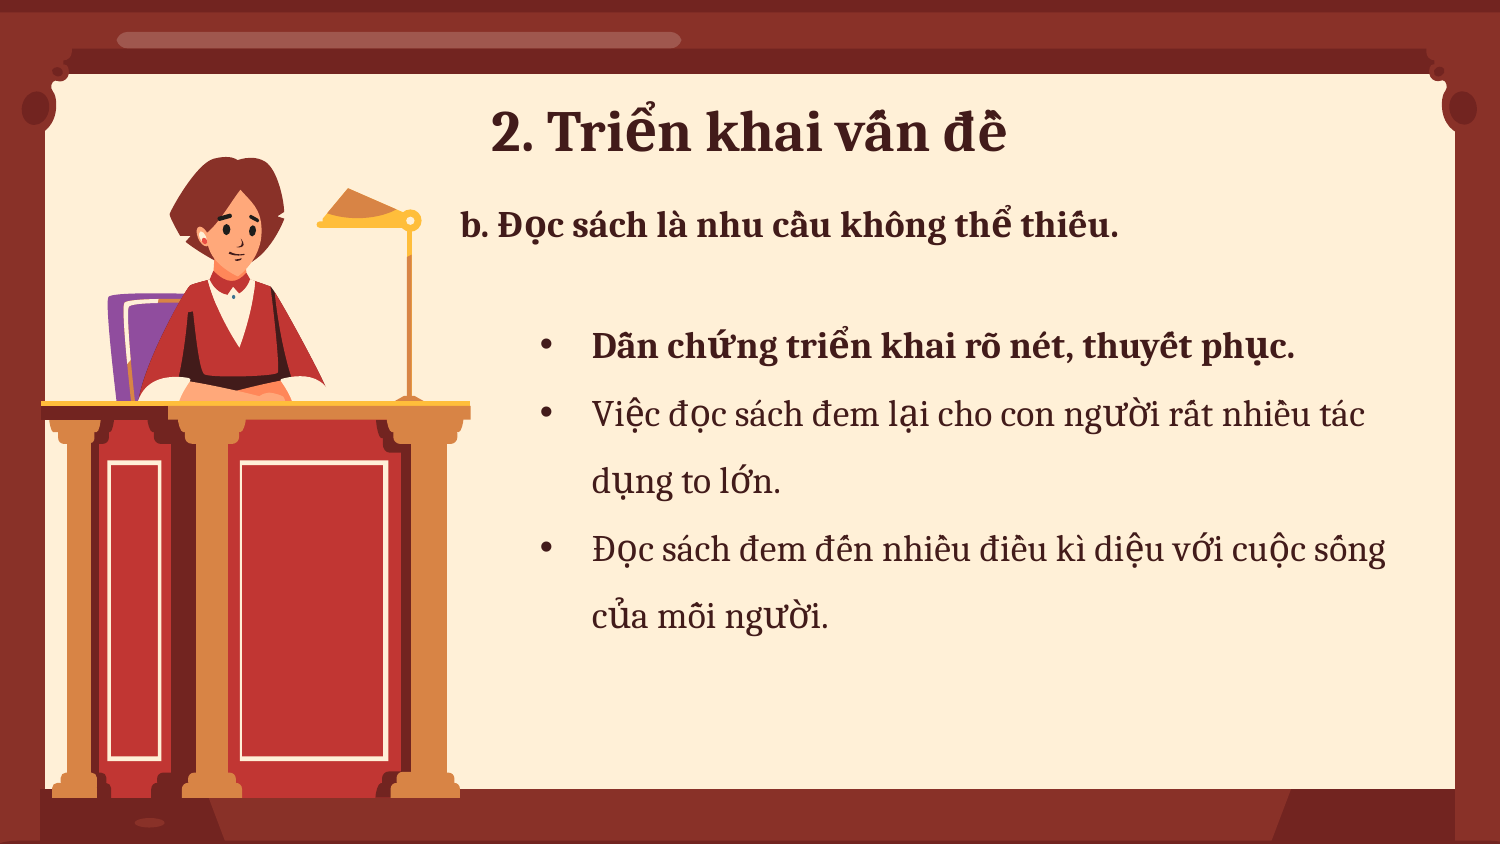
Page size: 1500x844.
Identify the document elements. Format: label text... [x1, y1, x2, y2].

subtitle b. Đọc sách là nhu cầu không thể thiếu. [477, 175, 1158, 270]
text_box Dẫn chứng triển khai rõ nét, thuyết phục. Việc đọc sách đem lại cho con người rất nhiều tác dụng to lớn. Đọc sách đem đến nhiều điều kì diệu với cuộc sống của mỗi người. [501, 277, 1442, 658]
title 2. Triển khai vấn đề [118, 88, 1382, 167]
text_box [40, 156, 471, 798]
